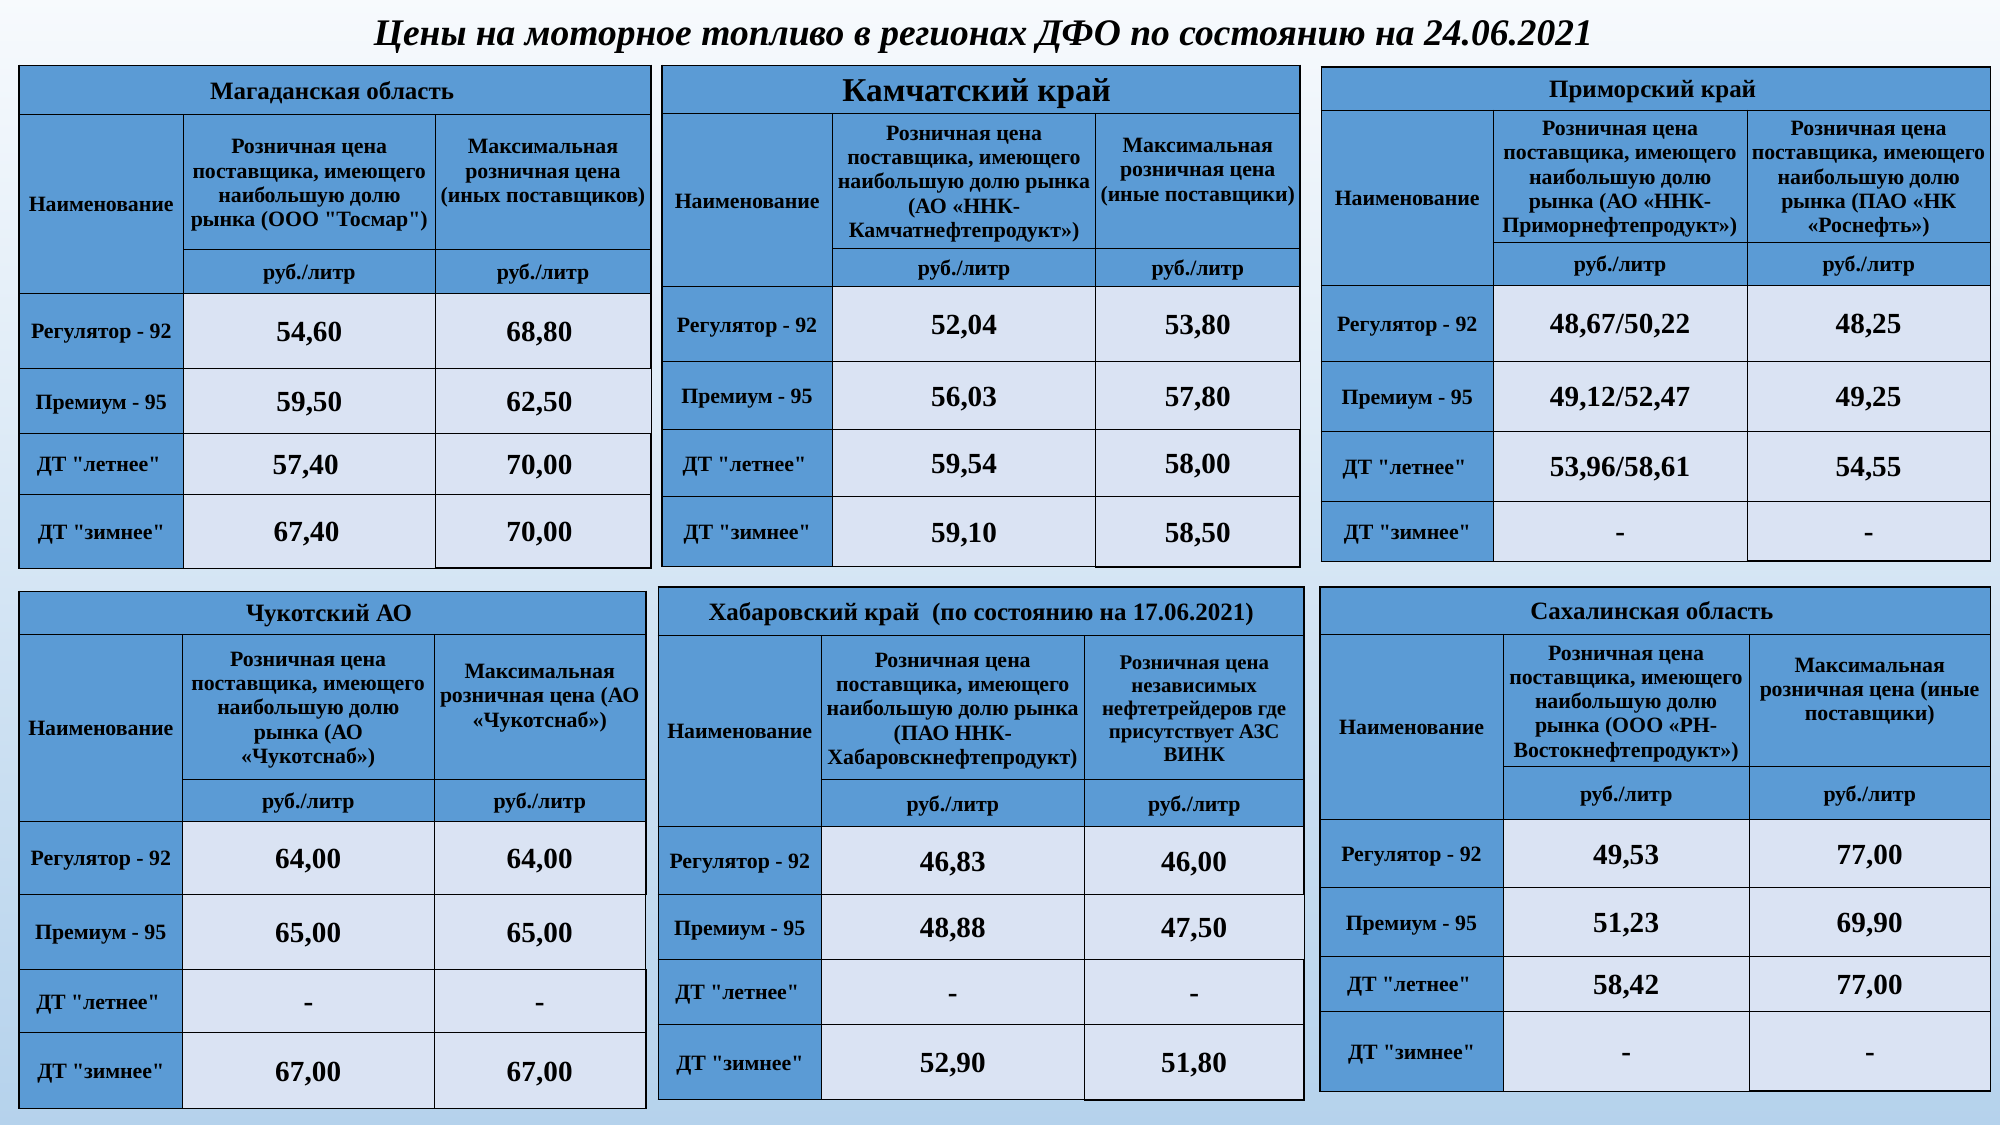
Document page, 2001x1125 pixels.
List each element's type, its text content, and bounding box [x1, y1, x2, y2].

table_cell Регулятор - 92 [659, 827, 821, 894]
table_cell 51,23 [1504, 888, 1749, 956]
table_header Камчатский край [663, 66, 1299, 113]
table_cell руб./литр [183, 780, 434, 821]
table_cell ДТ "зимнее" [1321, 1012, 1503, 1091]
table_cell Премиум - 95 [1321, 888, 1503, 956]
table_cell Максимальная розничная цена (иные поставщики) [1096, 114, 1299, 248]
table_cell - [1748, 502, 1990, 560]
table_cell Премиум - 95 [663, 362, 832, 429]
table_cell 62,50 [436, 369, 651, 433]
table_cell - [1085, 960, 1303, 1024]
table_cell 65,00 [183, 895, 434, 969]
table_cell Розничная цена поставщика, имеющего наибольшую долю рынка (АО «ННК-Камчатнефтепродукт») [833, 114, 1095, 248]
table_cell Наименование [1321, 635, 1503, 819]
table_cell Регулятор - 92 [20, 294, 183, 368]
table_cell руб./литр [436, 250, 650, 293]
table_cell 52,90 [822, 1025, 1084, 1099]
table_cell руб./литр [1504, 767, 1749, 819]
table_header Сахалинская область [1321, 588, 1990, 634]
table_cell 56,03 [833, 362, 1095, 429]
table_cell 46,00 [1085, 827, 1303, 894]
table_cell 49,53 [1504, 820, 1749, 887]
table_cell руб./литр [1750, 767, 1990, 819]
table_cell 49,12/52,47 [1494, 362, 1747, 431]
table_cell 64,00 [183, 822, 434, 894]
table_cell руб./литр [1748, 243, 1990, 285]
table_cell 67,40 [184, 495, 435, 568]
table_cell Премиум - 95 [20, 369, 183, 433]
table_cell ДТ "летнее" [1321, 957, 1503, 1011]
table_cell Розничная цена поставщика, имеющего наибольшую долю рынка (ООО "Тосмар") [184, 115, 435, 249]
table_cell 54,60 [184, 294, 435, 368]
table_cell Розничная цена поставщика, имеющего наибольшую долю рынка (АО «ННК-Приморнефтепродукт») [1494, 111, 1747, 242]
table_cell руб./литр [435, 780, 645, 821]
table_cell 65,00 [435, 895, 645, 969]
table_cell руб./литр [1494, 243, 1747, 285]
table_cell Наименование [1322, 111, 1493, 285]
table_cell ДТ "летнее" [20, 434, 183, 494]
title [137, 59, 1863, 245]
table_cell 53,80 [1096, 287, 1299, 361]
table_cell ДТ "летнее" [20, 970, 182, 1032]
table_header Хабаровский край (по состоянию на 17.06.2021) [659, 588, 1303, 635]
table_cell Премиум - 95 [1322, 362, 1493, 431]
table_cell - [1504, 1012, 1749, 1091]
table_cell - [1494, 502, 1747, 561]
table_cell 48,67/50,22 [1494, 286, 1747, 361]
table_cell ДТ "летнее" [1322, 432, 1493, 501]
table_cell Розничная цена поставщика, имеющего наибольшую долю рынка (ПАО «НК «Роснефть») [1748, 111, 1990, 242]
table_cell 57,80 [1096, 362, 1300, 429]
table_cell Максимальная розничная цена (АО «Чукотснаб») [435, 635, 645, 779]
table_cell Регулятор - 92 [1321, 820, 1503, 887]
table_cell 58,42 [1504, 957, 1749, 1011]
table_cell ДТ "зимнее" [20, 495, 183, 568]
text_box Цены на моторное топливо в регионах ДФО по состоянию на 24.06.2021 [177, 0, 1791, 61]
table_cell 77,00 [1750, 820, 1990, 887]
table_cell - [183, 970, 434, 1032]
table_cell 48,25 [1748, 286, 1990, 361]
table_cell руб./литр [1085, 780, 1303, 826]
table_cell Розничная цена поставщика, имеющего наибольшую долю рынка (ООО «РН-Востокнефтепродукт») [1504, 635, 1749, 766]
table_cell ДТ "зимнее" [659, 1025, 821, 1099]
table_cell 77,00 [1750, 957, 1990, 1011]
table_cell 58,50 [1096, 497, 1299, 566]
table_cell Розничная цена независимых нефтетрейдеров где присутствует АЗС ВИНК [1085, 636, 1303, 779]
table_cell 59,54 [833, 430, 1095, 496]
table_cell Регулятор - 92 [1322, 286, 1493, 361]
table_header Приморский край [1322, 68, 1990, 110]
table_cell Премиум - 95 [659, 895, 821, 959]
table_cell 59,50 [184, 369, 435, 433]
table_cell 67,00 [183, 1033, 434, 1108]
table_cell Розничная цена поставщика, имеющего наибольшую долю рынка (АО «Чукотснаб») [183, 635, 434, 779]
table_cell руб./литр [833, 249, 1095, 286]
table_cell - [435, 970, 645, 1032]
table_cell 46,83 [822, 827, 1084, 894]
table_cell - [1750, 1012, 1990, 1090]
table_cell 70,00 [436, 434, 650, 494]
table_cell Регулятор - 92 [663, 287, 832, 361]
table_cell Наименование [20, 635, 182, 821]
table_cell 68,80 [436, 294, 650, 368]
table_cell 59,10 [833, 497, 1095, 566]
table_cell 48,88 [822, 895, 1084, 959]
table_cell Наименование [663, 114, 832, 286]
table_cell ДТ "зимнее" [1322, 502, 1493, 561]
table_cell руб./литр [822, 780, 1084, 826]
table_cell Максимальная розничная цена (иных поставщиков) [436, 115, 650, 249]
table_cell 69,90 [1750, 888, 1990, 956]
table_cell 52,04 [833, 287, 1095, 361]
table_cell руб./литр [1096, 249, 1299, 286]
table_cell 67,00 [435, 1033, 645, 1108]
table_cell Максимальная розничная цена (иные поставщики) [1750, 635, 1990, 766]
table_cell 70,00 [436, 495, 650, 567]
table_cell руб./литр [184, 250, 435, 293]
table_cell Наименование [20, 115, 183, 293]
table_header Магаданская область [20, 66, 650, 114]
table_cell ДТ "зимнее" [663, 497, 832, 566]
table_cell 49,25 [1748, 362, 1990, 431]
table_cell ДТ "зимнее" [20, 1033, 182, 1108]
table_cell Регулятор - 92 [20, 822, 182, 894]
table_cell 51,80 [1085, 1025, 1303, 1099]
table_cell Розничная цена поставщика, имеющего наибольшую долю рынка (ПАО ННК-Хабаровскнефтепродукт) [822, 636, 1084, 779]
table_header Чукотский АО [20, 592, 645, 634]
table_cell 47,50 [1085, 895, 1304, 959]
table_cell 54,55 [1748, 432, 1990, 501]
table_cell 64,00 [435, 822, 645, 894]
table_cell ДТ "летнее" [659, 960, 821, 1024]
table_cell Наименование [659, 636, 821, 826]
table_cell - [822, 960, 1084, 1024]
table_cell ДТ "летнее" [663, 430, 832, 496]
table_cell 58,00 [1096, 430, 1299, 496]
table_cell Премиум - 95 [20, 895, 182, 969]
table_cell 53,96/58,61 [1494, 432, 1747, 501]
table_cell 57,40 [184, 434, 435, 494]
